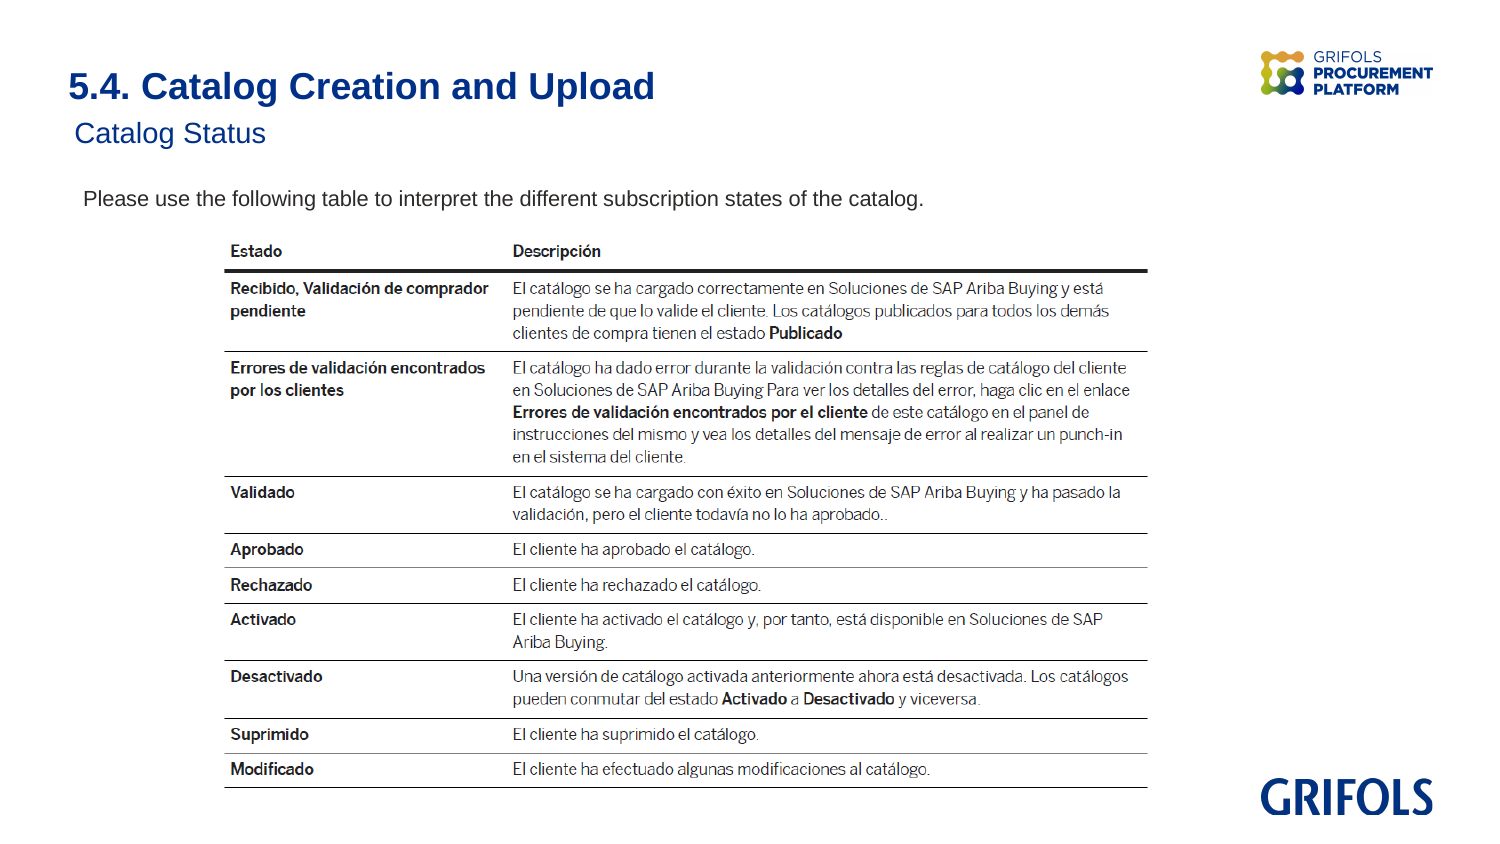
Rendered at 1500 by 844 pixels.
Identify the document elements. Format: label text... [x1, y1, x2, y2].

picture [205, 235, 1206, 834]
text_box 5.4. Catalog Creation and Upload [68, 62, 1077, 108]
text_box Please use the following table to interpret the different subscription states of the catalog. [68, 176, 1411, 218]
picture [1261, 51, 1433, 95]
text_box Catalog Status [59, 106, 282, 157]
